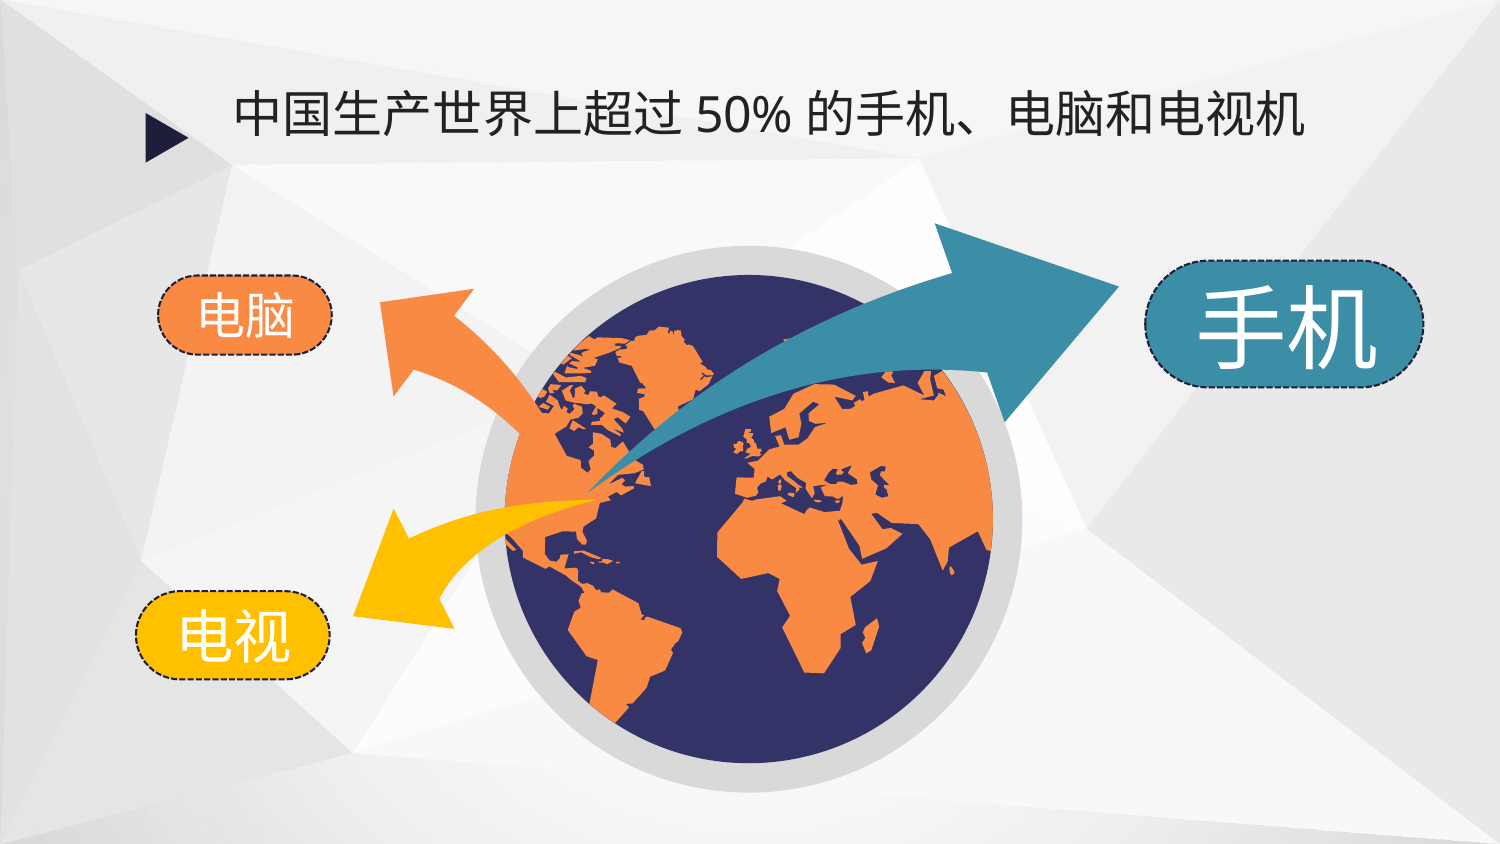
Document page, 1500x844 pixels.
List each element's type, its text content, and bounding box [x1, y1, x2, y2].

text_box [505, 535, 597, 704]
text_box [379, 288, 573, 481]
text_box [516, 245, 898, 401]
text_box [553, 371, 587, 383]
text_box [477, 370, 1023, 793]
text_box [542, 351, 654, 472]
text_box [157, 274, 333, 356]
text_box [716, 370, 993, 674]
text_box [535, 392, 553, 413]
text_box [504, 432, 683, 724]
text_box [537, 384, 631, 437]
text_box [1144, 260, 1424, 391]
text_box [475, 414, 519, 513]
text_box [587, 223, 1119, 494]
text_box [568, 274, 863, 397]
text_box [561, 326, 715, 429]
picture [0, 0, 1500, 844]
text_box [145, 112, 189, 163]
text_box [545, 386, 991, 764]
text_box [817, 370, 945, 408]
text_box [353, 499, 598, 629]
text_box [135, 590, 331, 680]
text_box 中国生产世界上超过50%的手机、电脑和电视机 [218, 74, 1352, 150]
